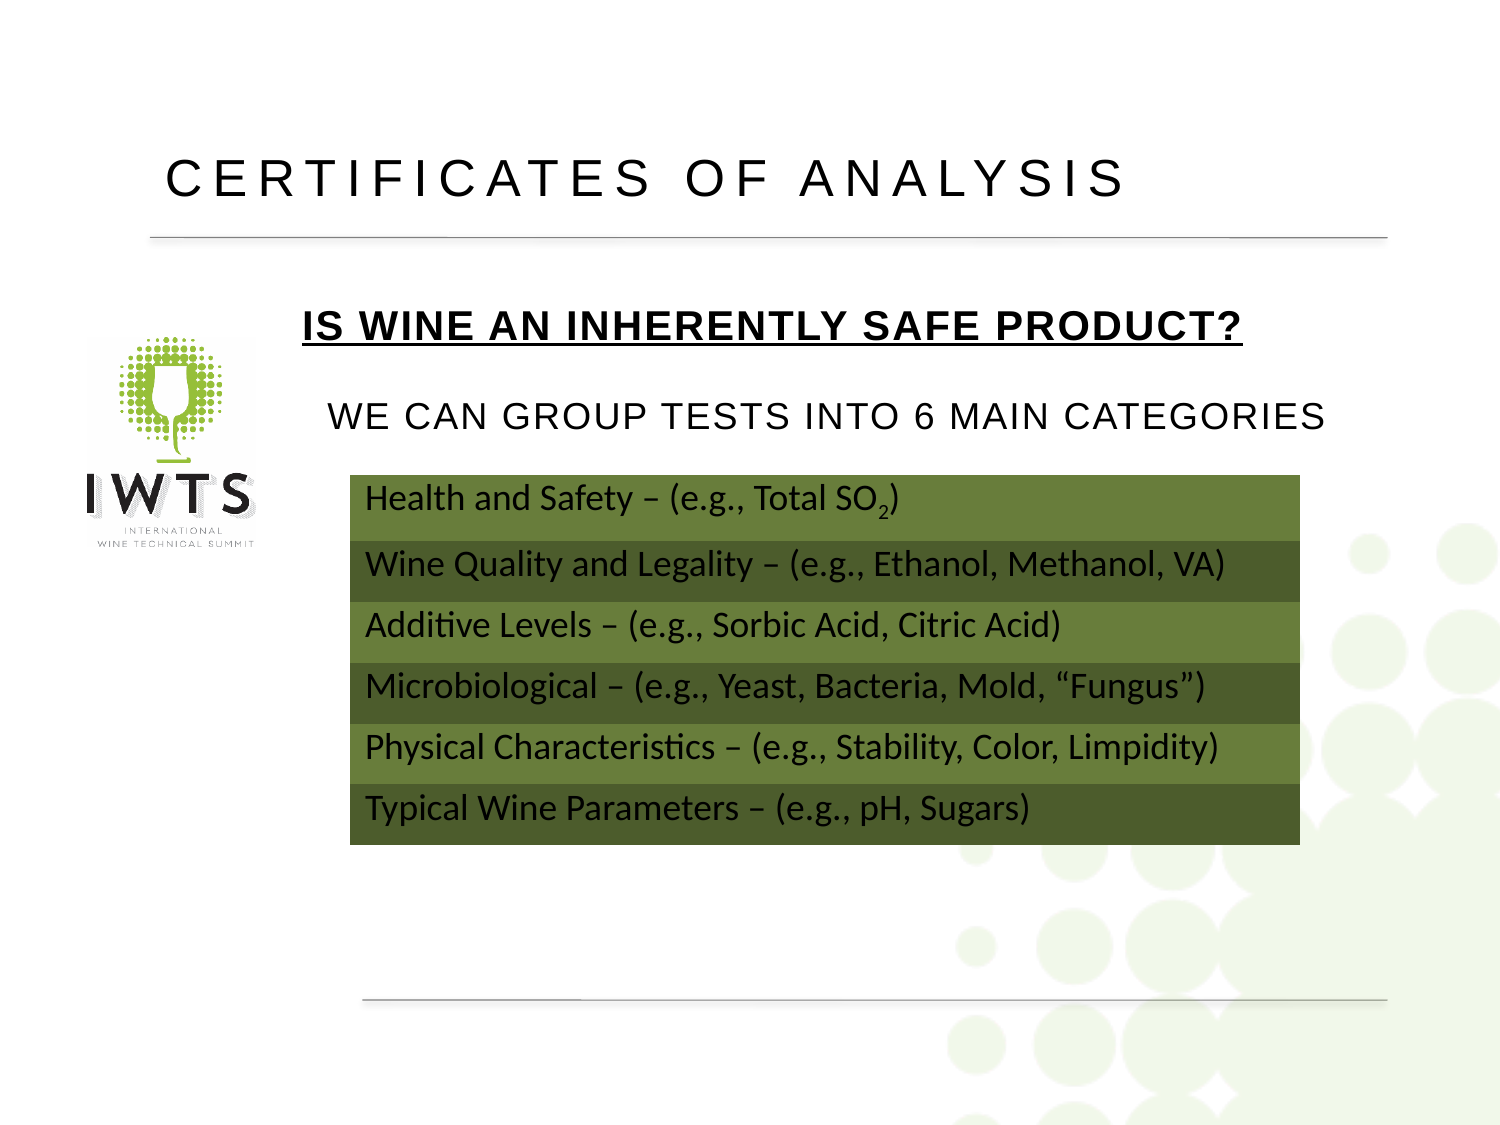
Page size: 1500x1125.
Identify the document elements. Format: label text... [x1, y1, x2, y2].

text_box Certificates of Analysis [150, 137, 344, 215]
picture [87, 337, 257, 547]
text_box We can group tests into 6 main categories [312, 361, 344, 444]
picture [349, 0, 1500, 1125]
text_box Is wine an inherently safe product? [287, 266, 344, 357]
